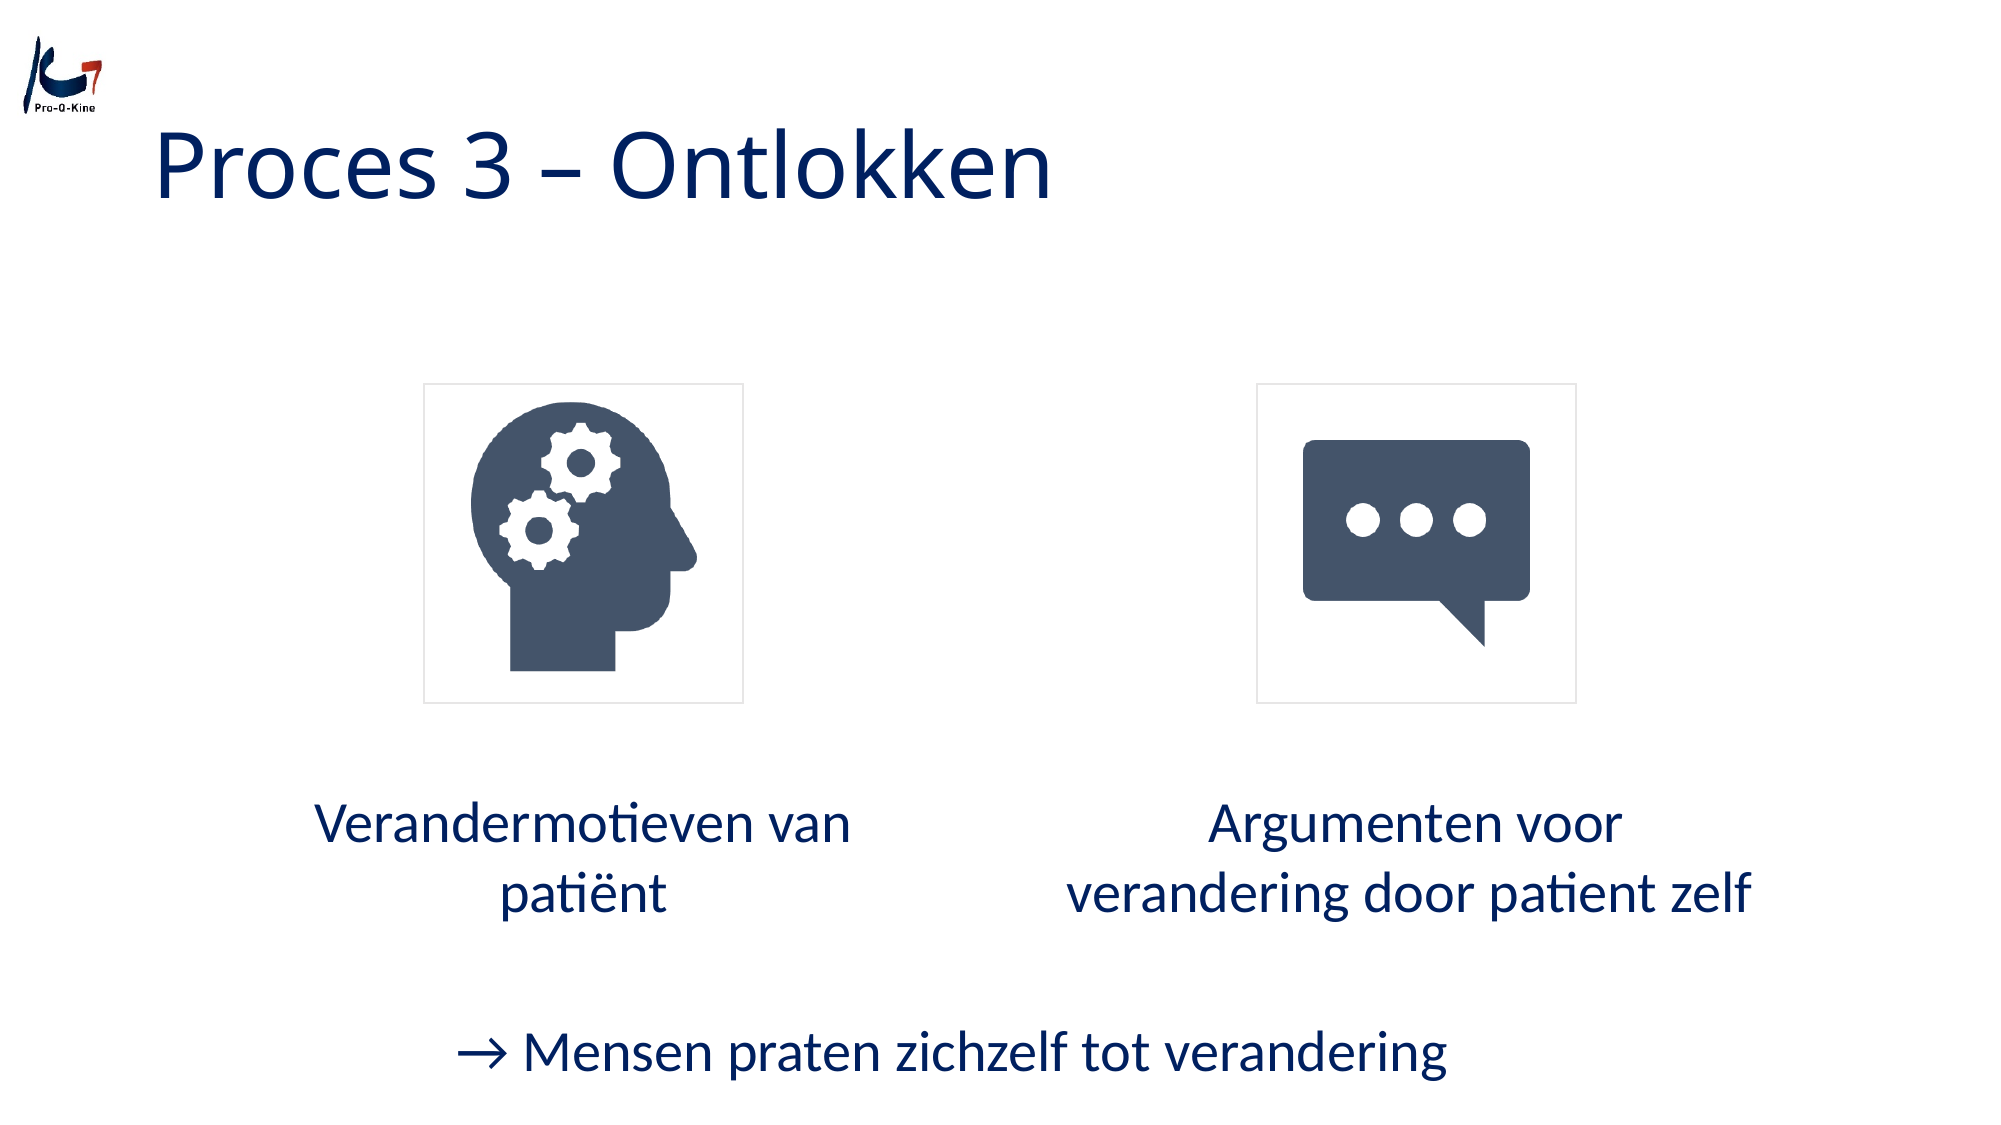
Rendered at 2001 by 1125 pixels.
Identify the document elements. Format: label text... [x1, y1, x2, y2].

title Proces 3 – Ontlokken [137, 59, 1863, 278]
text_box → Mensen praten zichzelf tot verandering [441, 1014, 1546, 1123]
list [137, 299, 1863, 1014]
picture [17, 30, 108, 120]
